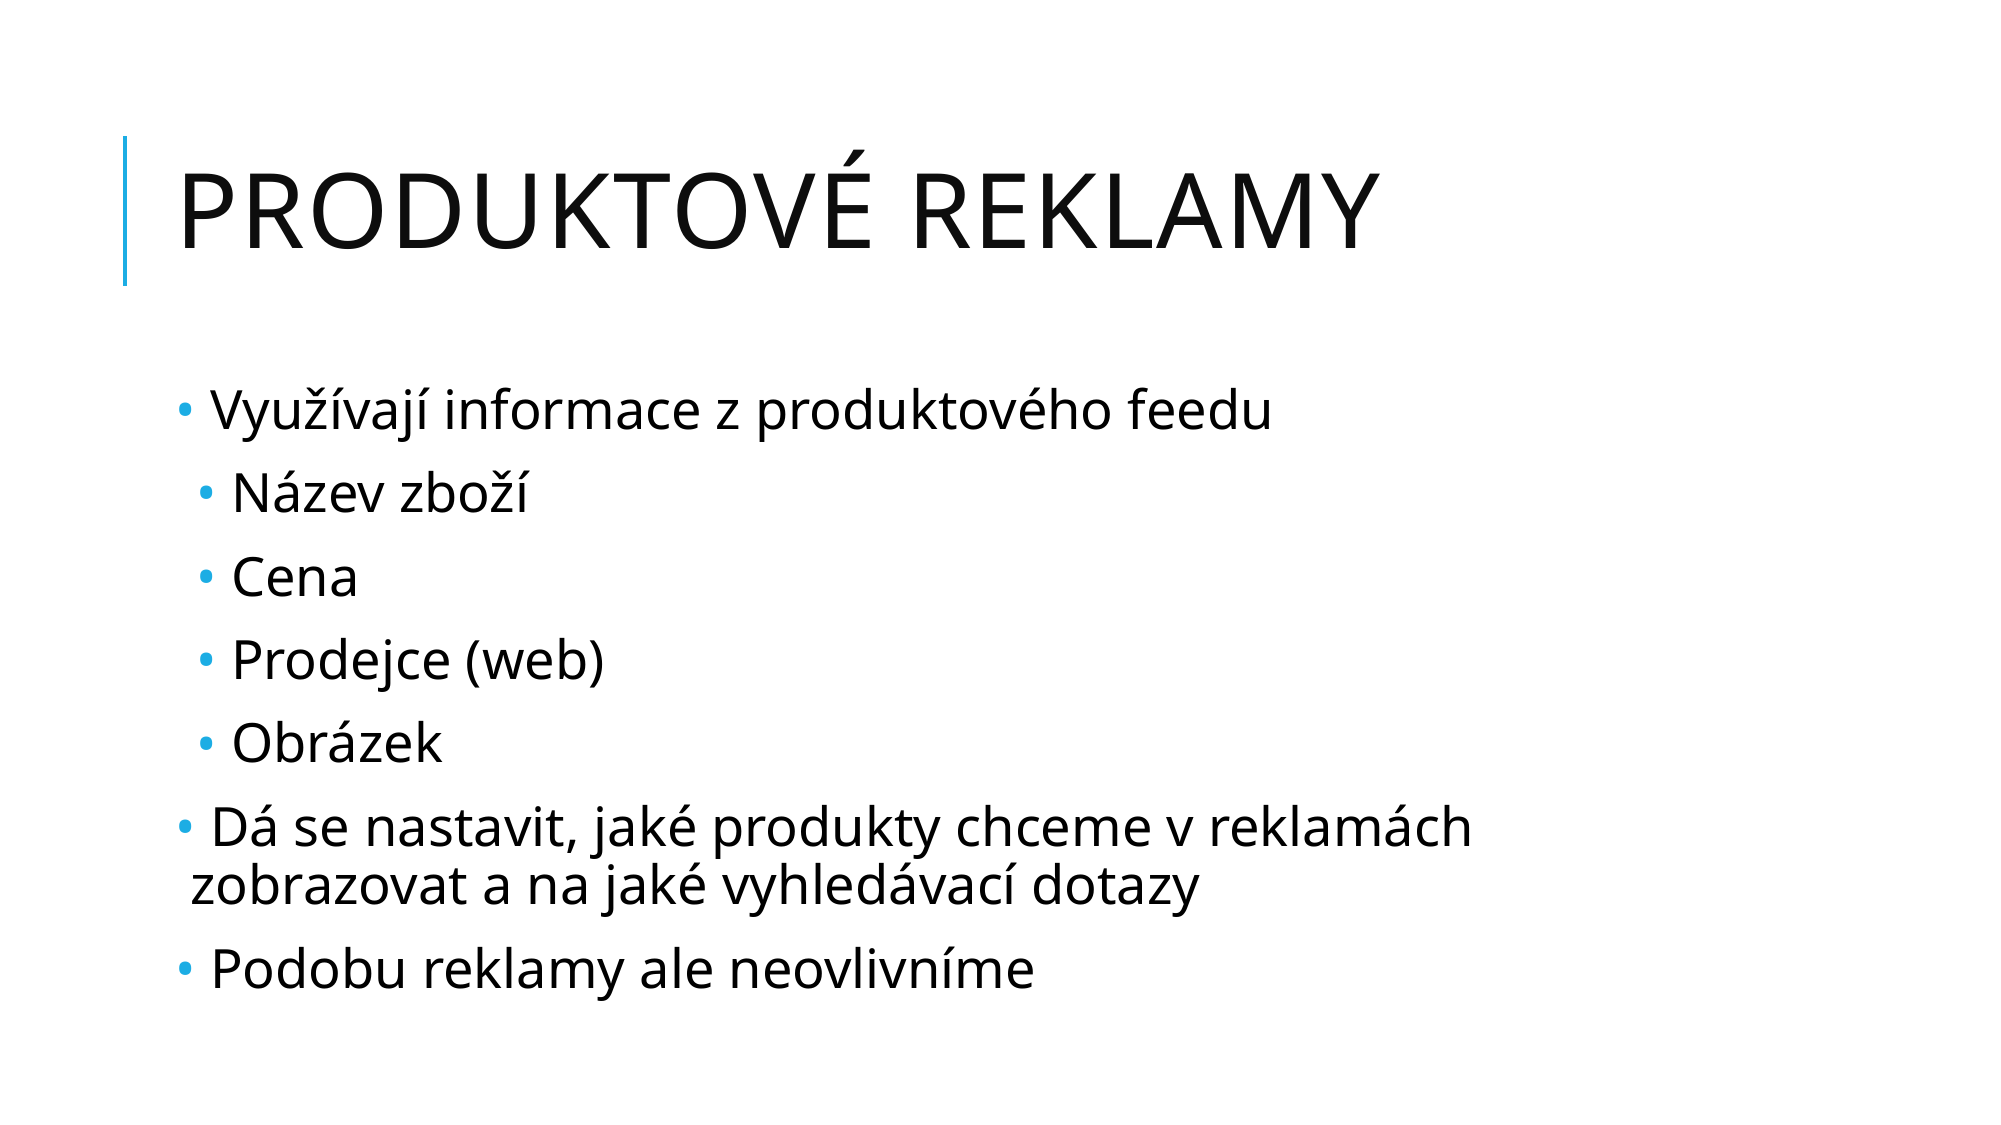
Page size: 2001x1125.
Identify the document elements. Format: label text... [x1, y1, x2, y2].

title Produktové reklamy [167, 95, 1763, 343]
list Využívají informace z produktového feedu Název zboží Cena Prodejce (web) Obrázek Dá se nastavit, jaké produkty chceme v reklamách zobrazovat a na jaké vyhledávací dotazy Podobu reklamy ale neovlivníme [167, 374, 1763, 1036]
